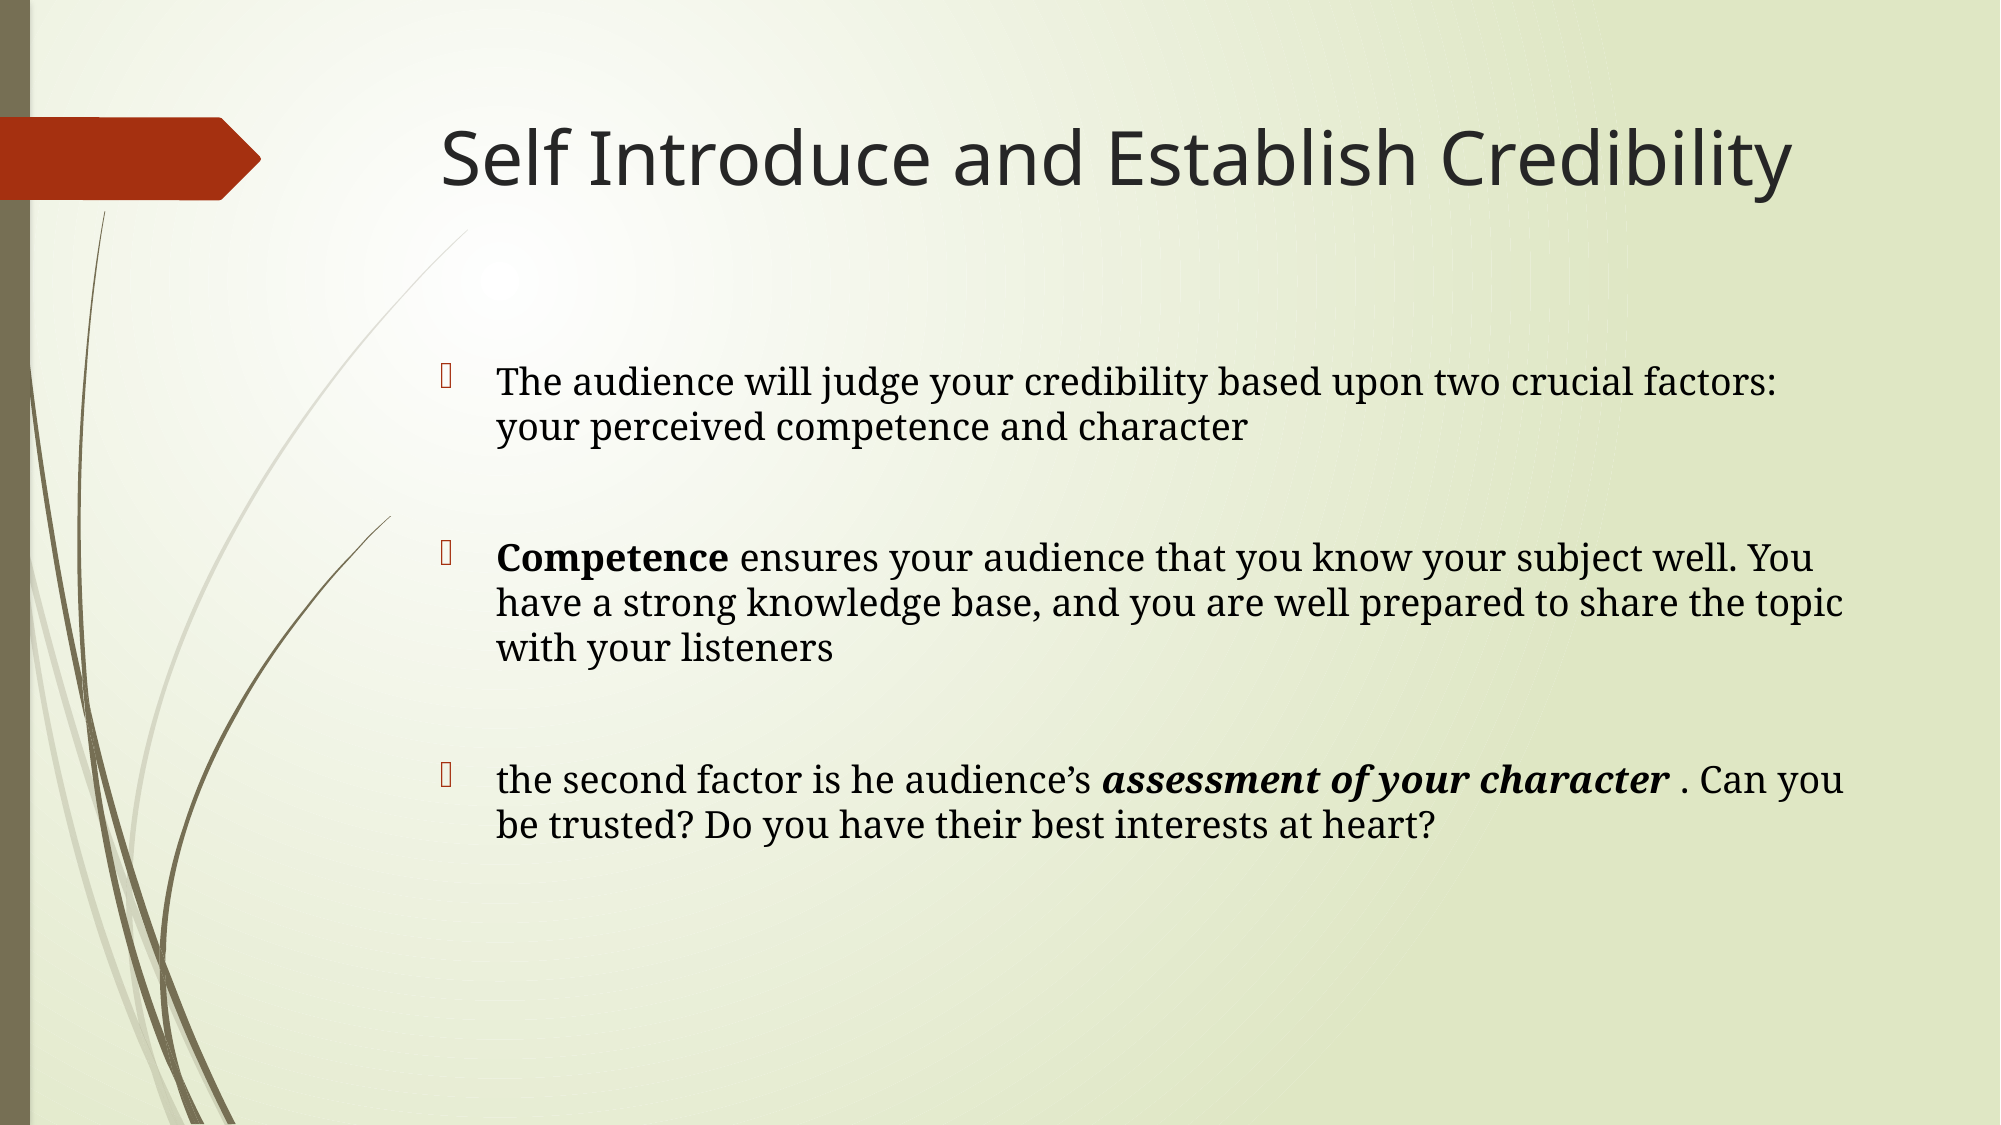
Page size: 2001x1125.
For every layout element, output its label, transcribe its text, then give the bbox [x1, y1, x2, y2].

list The audience will judge your credibility based upon two crucial factors: your perceived competence and character Competence ensures your audience that you know your subject well. You have a strong knowledge base, and you are well prepared to share the topic with your listeners the second factor is he audience’s assessment of your character . Can you be trusted? Do you have their best interests at heart? [424, 350, 1888, 970]
title Self Introduce and Establish Credibility [425, 102, 1888, 313]
